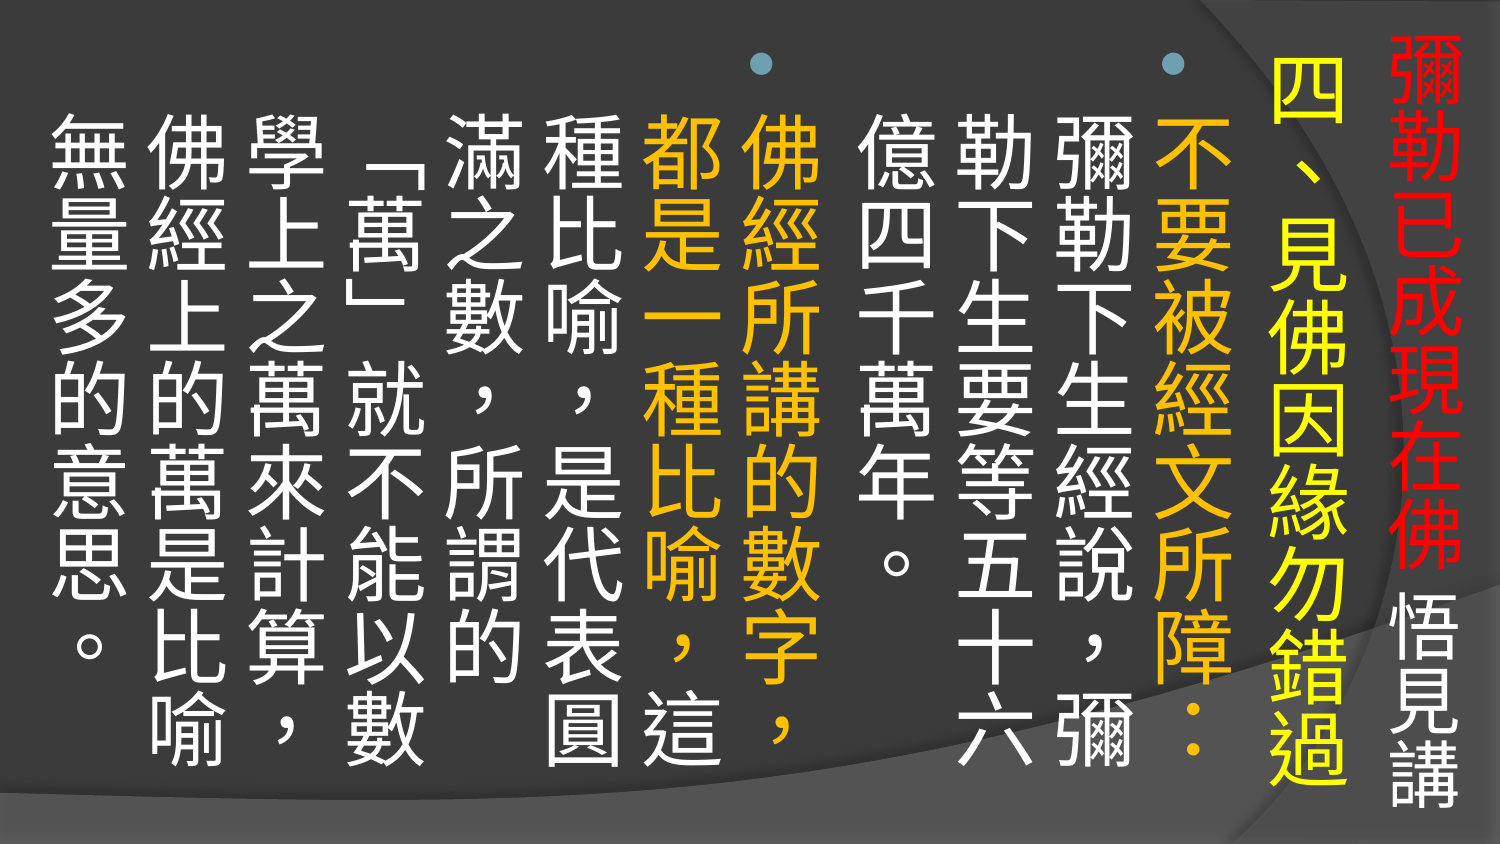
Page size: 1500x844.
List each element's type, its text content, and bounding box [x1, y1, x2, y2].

list 四、見佛因緣勿錯過 不要被經文所障：彌勒下生經說，彌勒下生要等五十六億四千萬年。 佛經所講的數字，都是一種比喻，這種比喻，是代表圓滿之數，所謂的「萬」就不能以數學上之萬來計算，佛經上的萬是比喻無量多的意思。 [29, 27, 1365, 820]
title 彌勒已成現在佛 悟見講 [1364, 21, 1483, 820]
